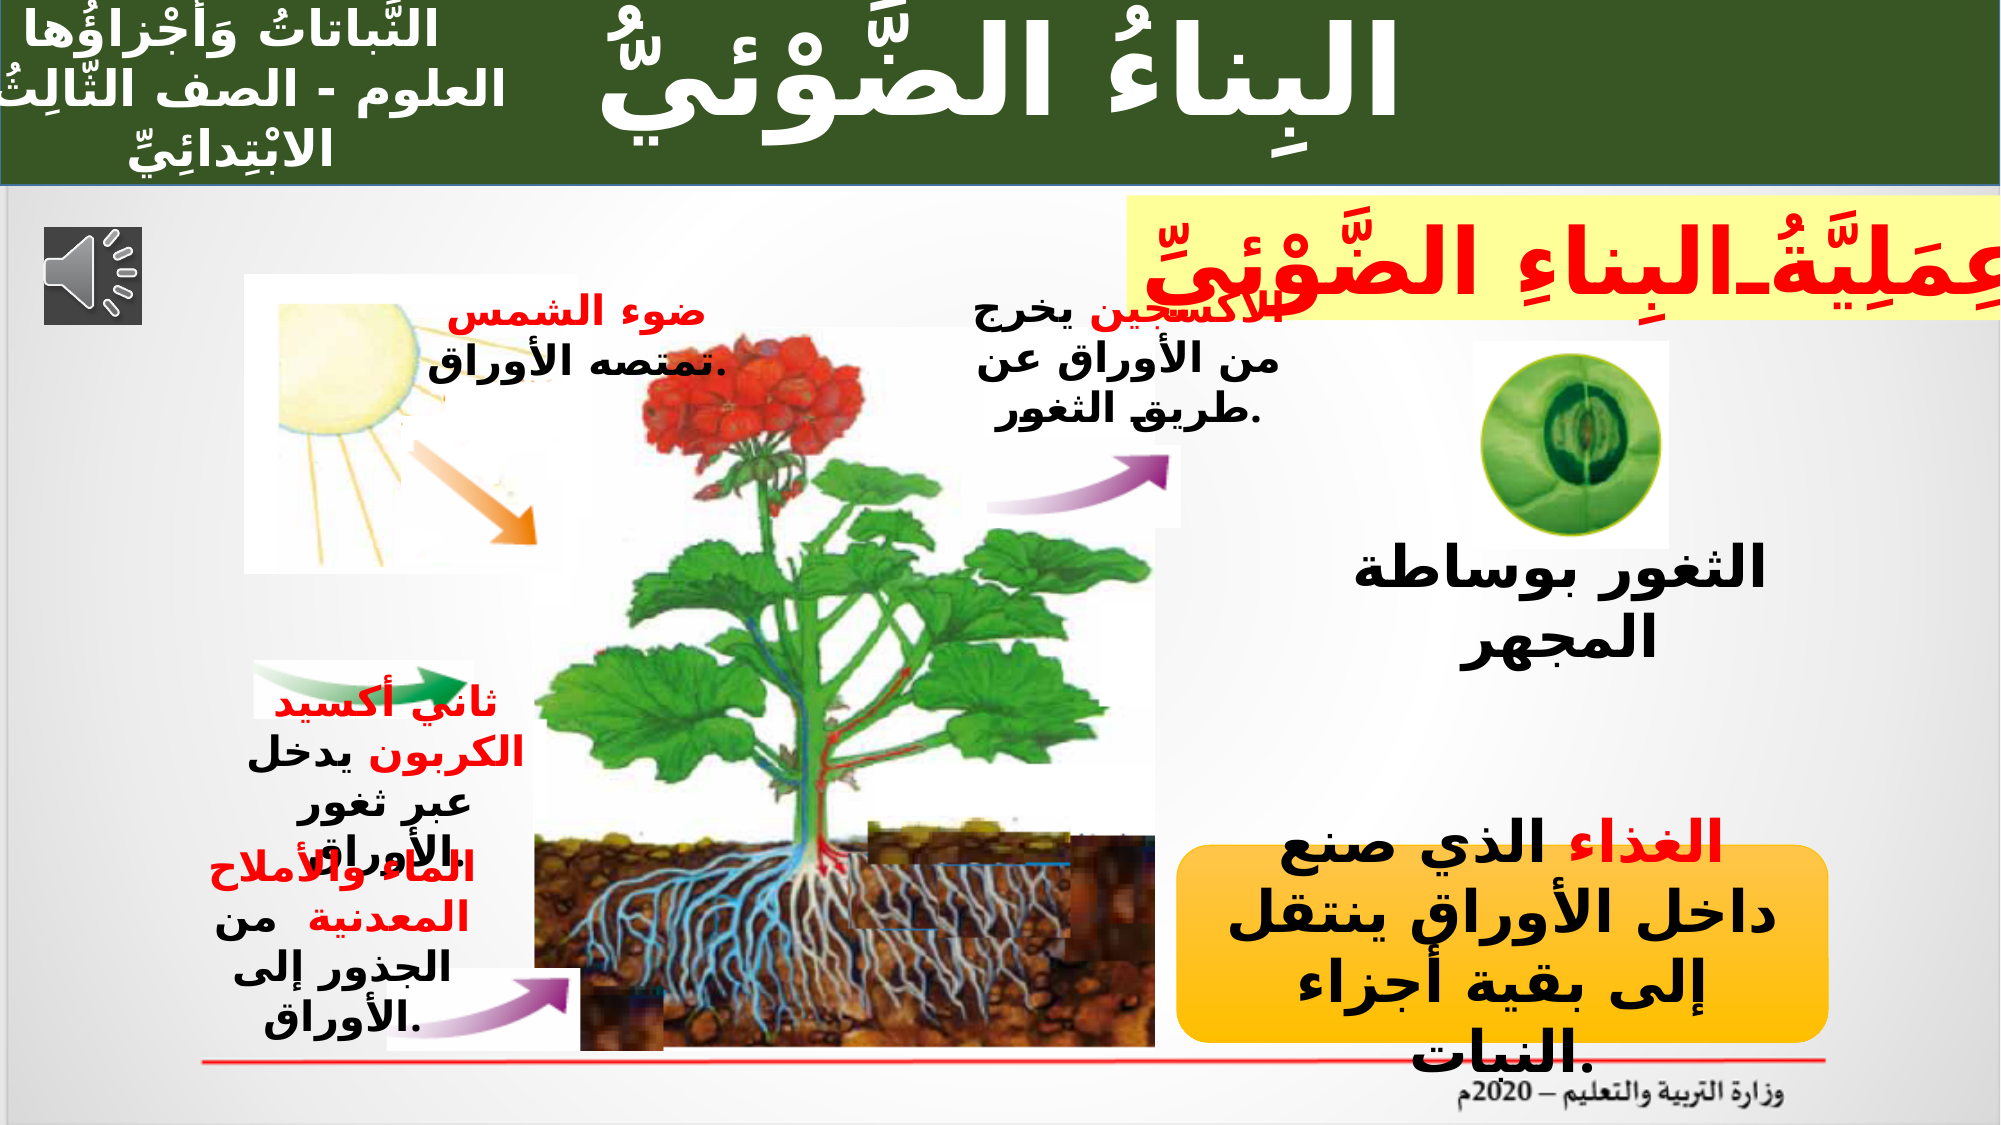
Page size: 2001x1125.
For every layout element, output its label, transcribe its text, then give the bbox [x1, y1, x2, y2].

text_box الغذاء الذي صنع داخل الأوراق ينتقل إلى بقية أجزاء النبات. [1176, 844, 1829, 1043]
text_box الثغور بوساطة المجهر [1318, 528, 1804, 671]
text_box ضوء الشمس تمتصه الأوراق. [372, 262, 786, 327]
text_box عِمَلِيَّةُ البِناءِ الضَّوْئيِّ [1126, 195, 2000, 321]
text_box الماء والأملاح المعدنية من الجذور إلى الأوراق. [151, 868, 533, 1011]
text_box الأكسجين يخرج من الأوراق عن طريق الثغور. [920, 284, 1338, 427]
text_box ثاني أكسيد الكربون يدخل عبر ثغور الأوراق. [195, 703, 533, 846]
text_box البِناءُ الضَّوْئيُّ [579, 0, 1421, 148]
picture [0, 186, 2001, 1125]
